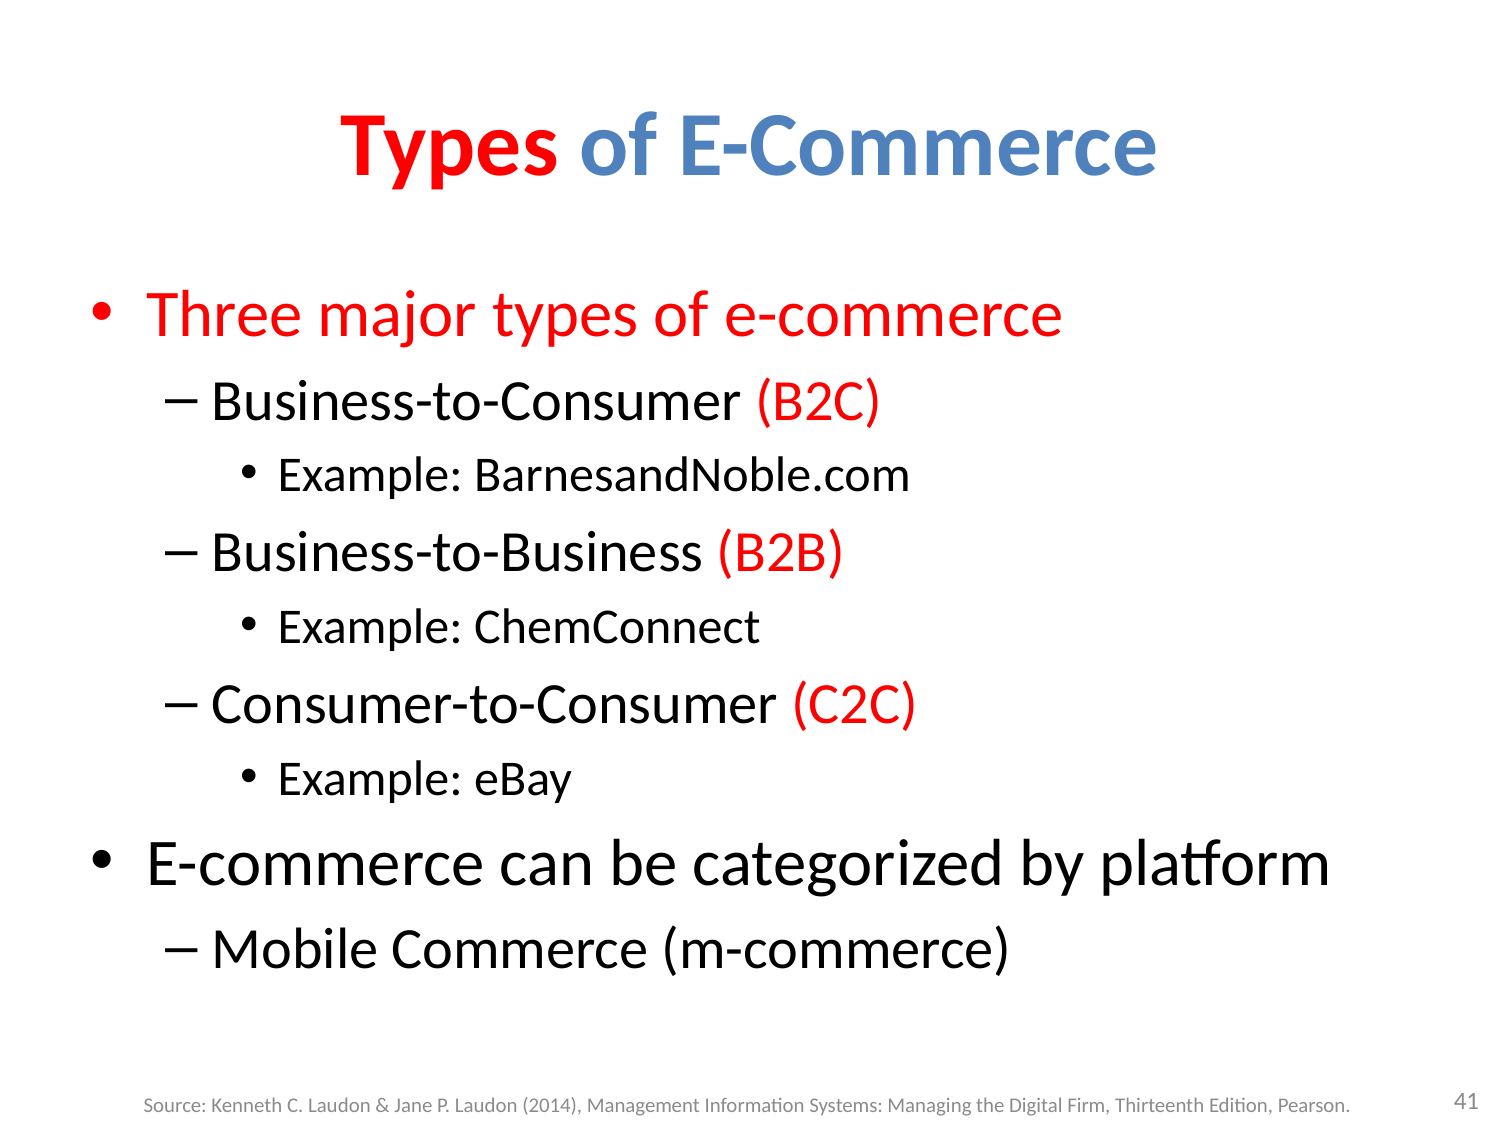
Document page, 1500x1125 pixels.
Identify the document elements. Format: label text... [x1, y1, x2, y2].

list Three major types of e-commerce Business-to-Consumer (B2C) Example: BarnesandNoble.com Business-to-Business (B2B) Example: ChemConnect Consumer-to-Consumer (C2C) Example: eBay E-commerce can be categorized by platform Mobile Commerce (m-commerce) [75, 262, 1425, 1005]
footer Source: Kenneth C. Laudon & Jane P. Laudon (2014), Management Information Systems: Managing the Digital Firm, Thirteenth Edition, Pearson. [106, 1082, 1394, 1125]
slide_number 41 [1144, 1069, 1495, 1125]
title Types of E-Commerce [75, 45, 1425, 233]
